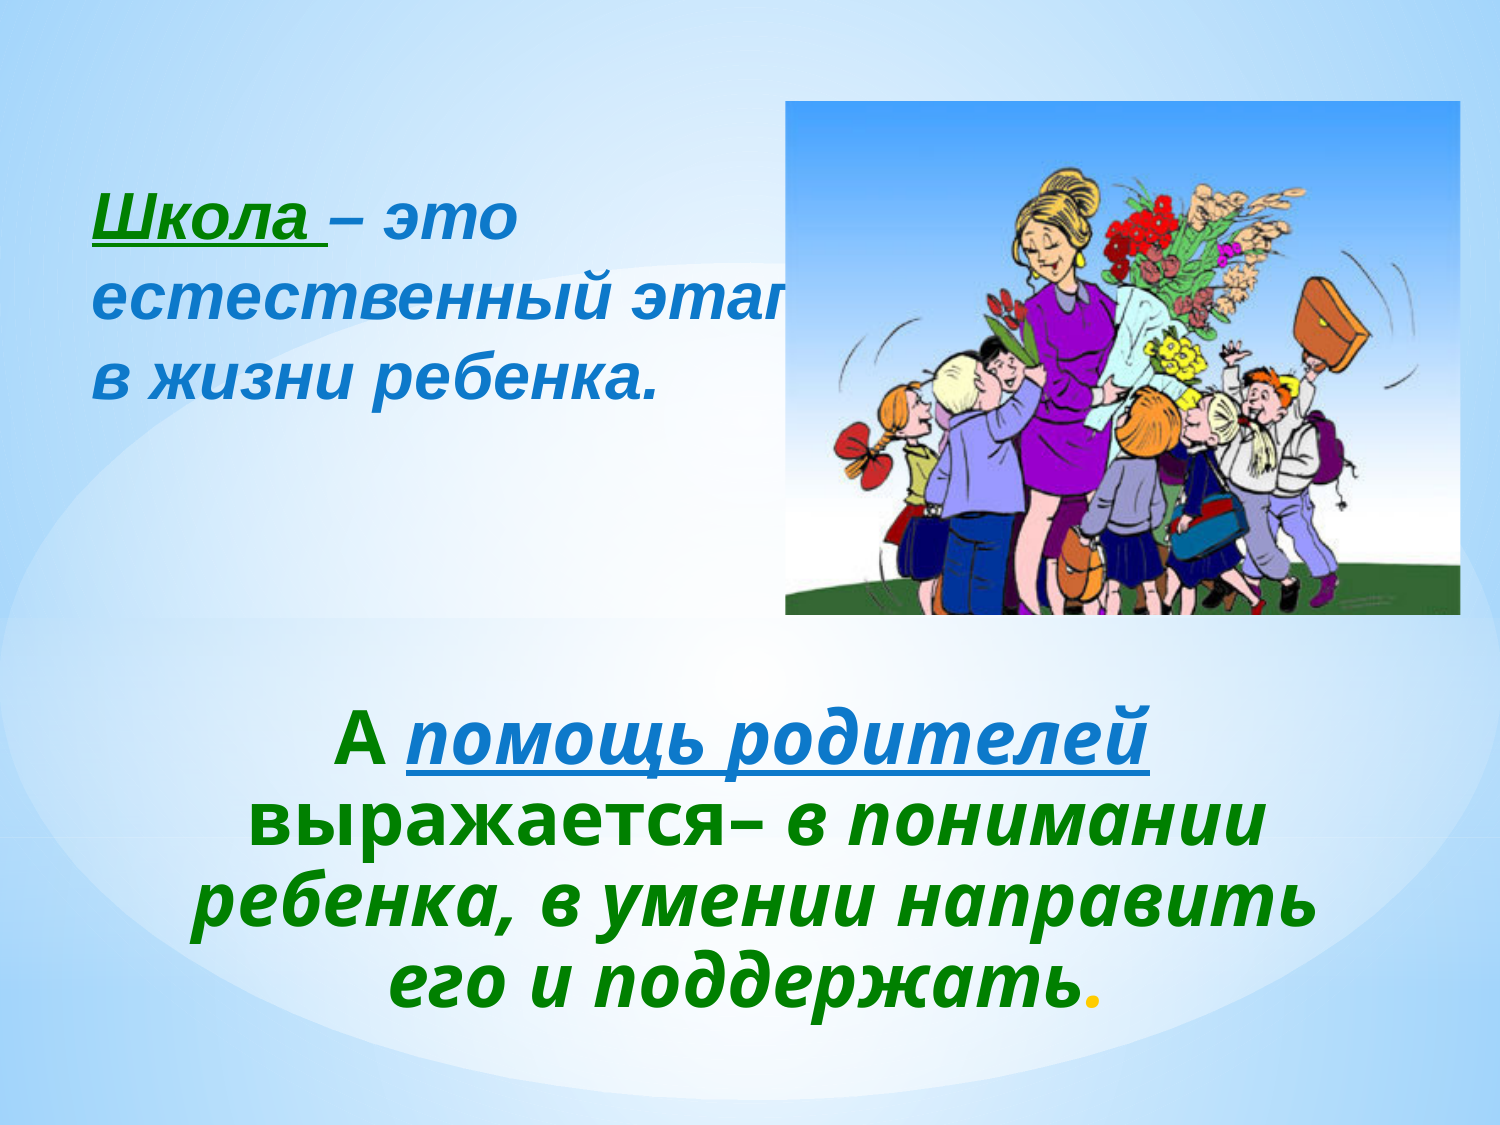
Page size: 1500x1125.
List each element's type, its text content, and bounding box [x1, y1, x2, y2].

list А помощь родителей выражается– в понимании ребенка, в умении направить его и поддержать. [76, 692, 1400, 1000]
picture [785, 101, 1461, 616]
text_box Школа – это естественный этап в жизни ребенка. [76, 165, 779, 420]
